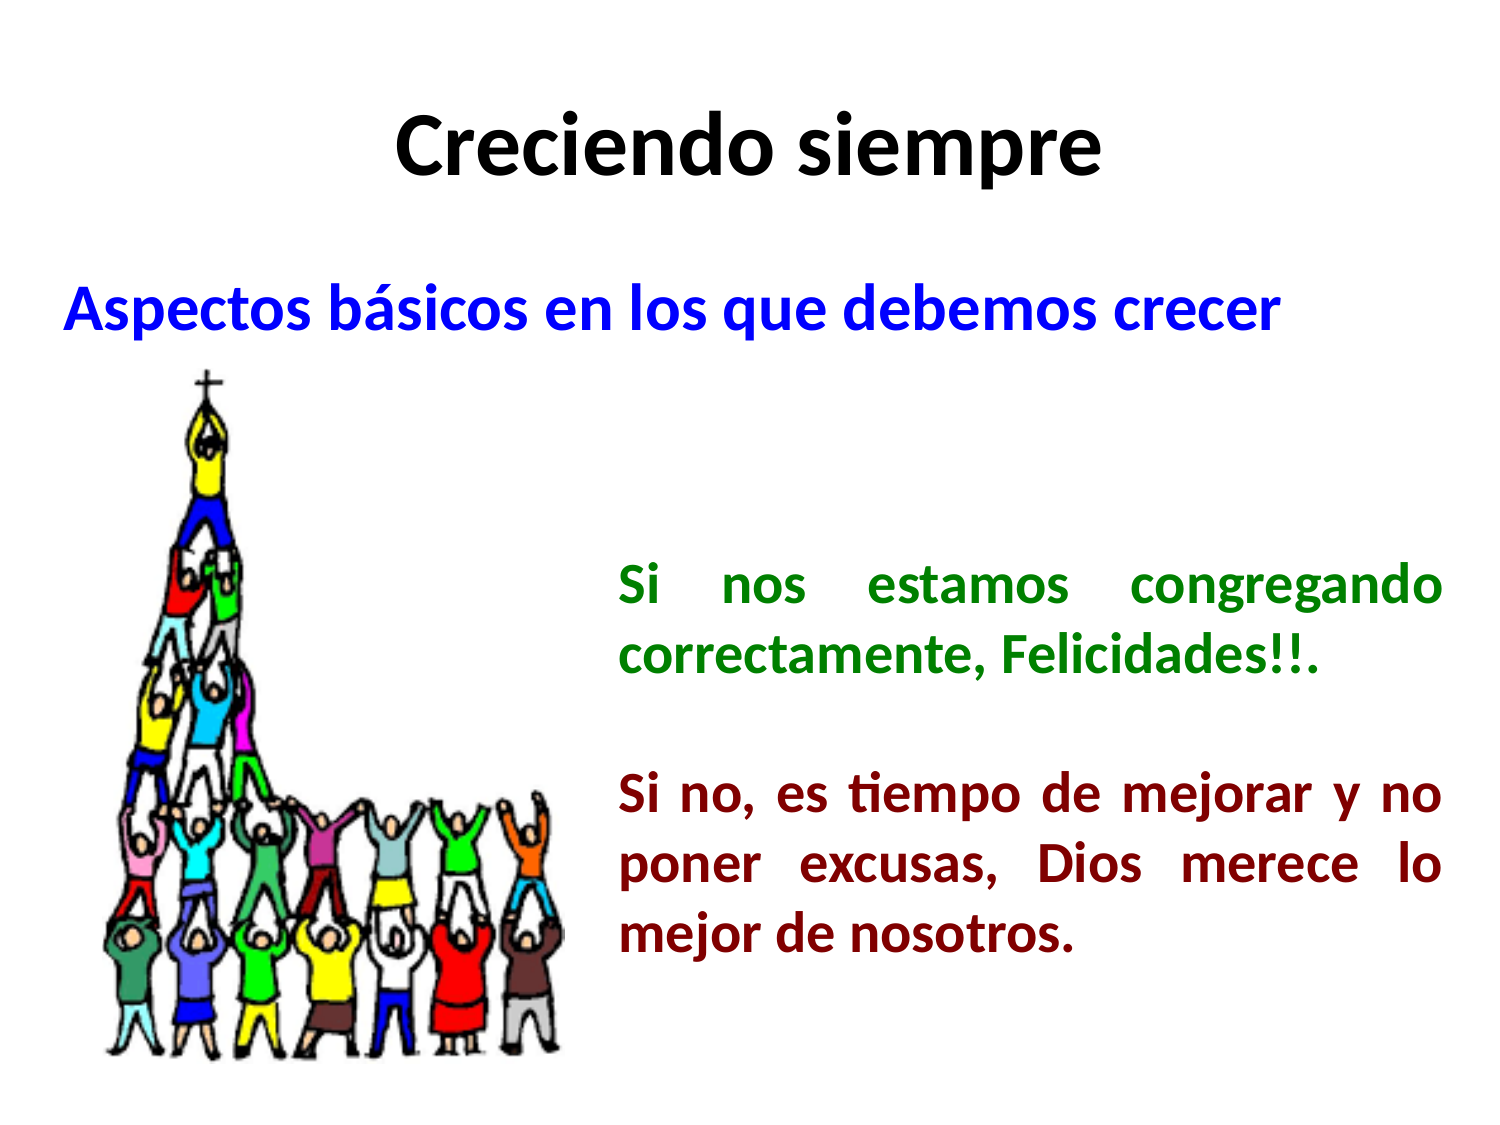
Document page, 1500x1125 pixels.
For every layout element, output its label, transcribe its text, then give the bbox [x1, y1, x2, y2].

title Creciendo siempre [75, 45, 1425, 233]
text_box Si nos estamos congregando correctamente, Felicidades!!. Si no, es tiempo de mejorar y no poner excusas, Dios merece lo mejor de nosotros. [603, 537, 1459, 972]
list Aspectos básicos en los que debemos crecer [48, 256, 1419, 1099]
picture [102, 368, 565, 1064]
